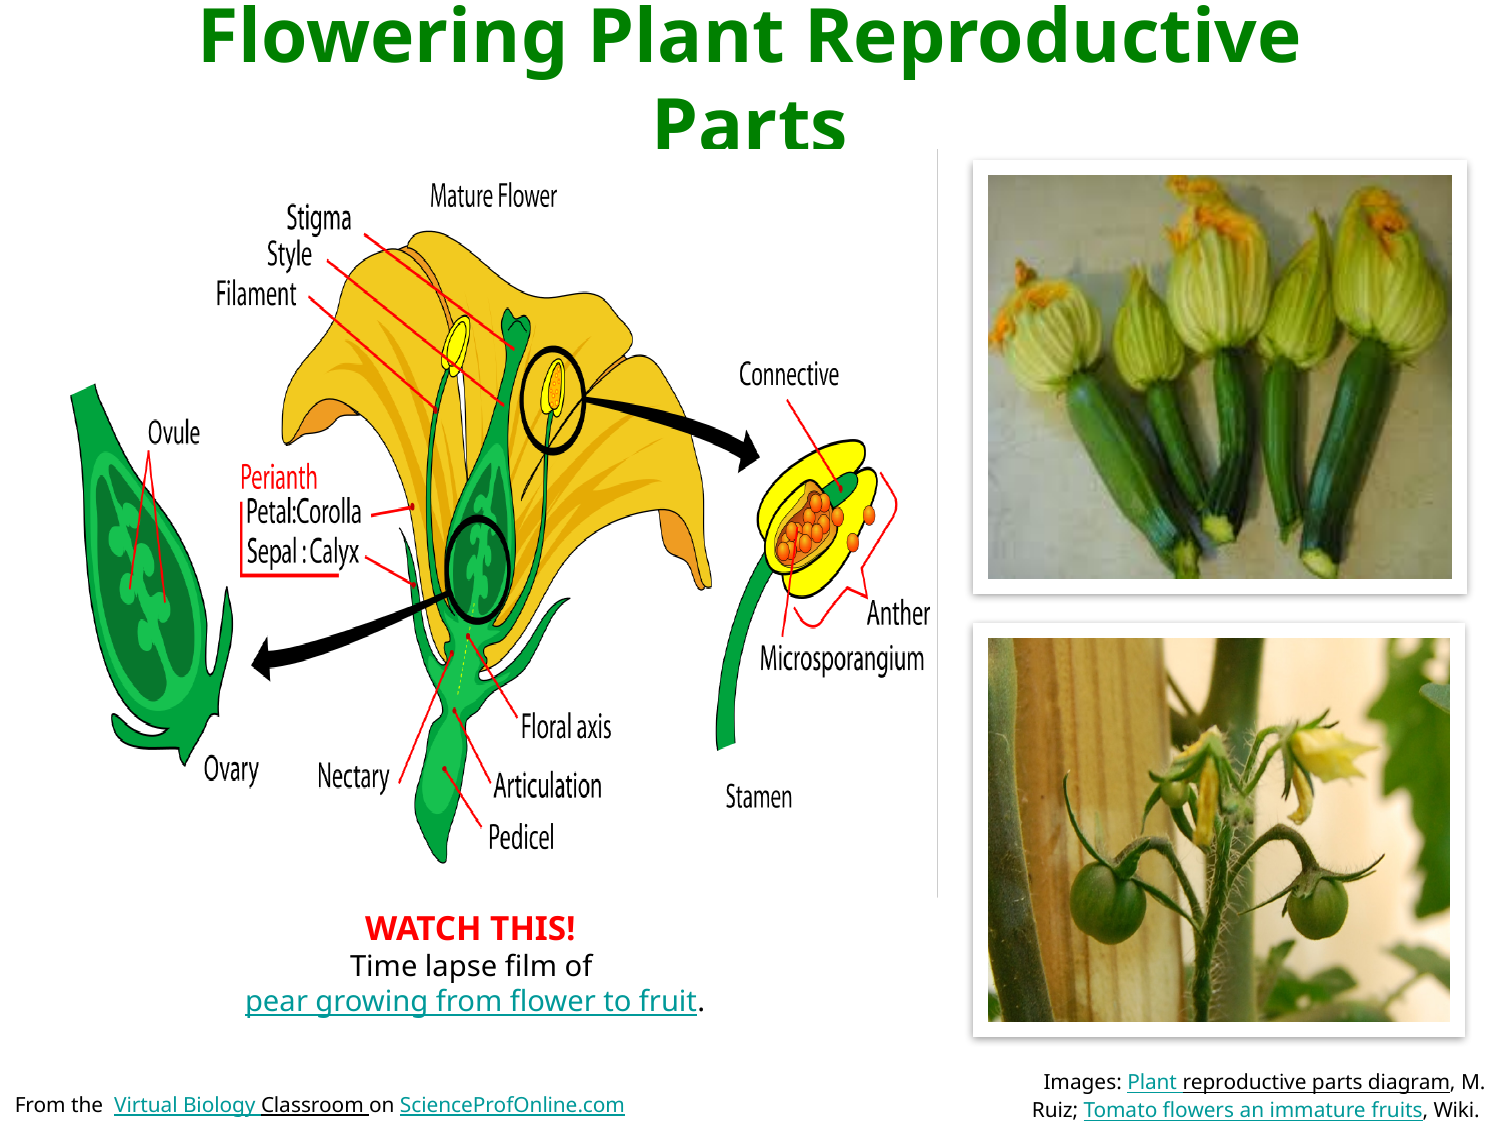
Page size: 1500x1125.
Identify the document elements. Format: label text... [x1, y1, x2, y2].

text_box WATCH THIS! Time lapse film of pear growing from flower to fruit. [112, 909, 838, 1030]
text_box From the Virtual Biology Classroom on ScienceProfOnline.com [0, 1084, 688, 1125]
text_box Images: Plant reproductive parts diagram, M. Ruiz; Tomato flowers an immature fruits, Wiki. [1012, 1061, 1500, 1125]
picture [987, 174, 1453, 580]
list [49, 149, 938, 901]
title Flowering Plant Reproductive Parts [75, 24, 1425, 130]
picture [987, 637, 1451, 1023]
